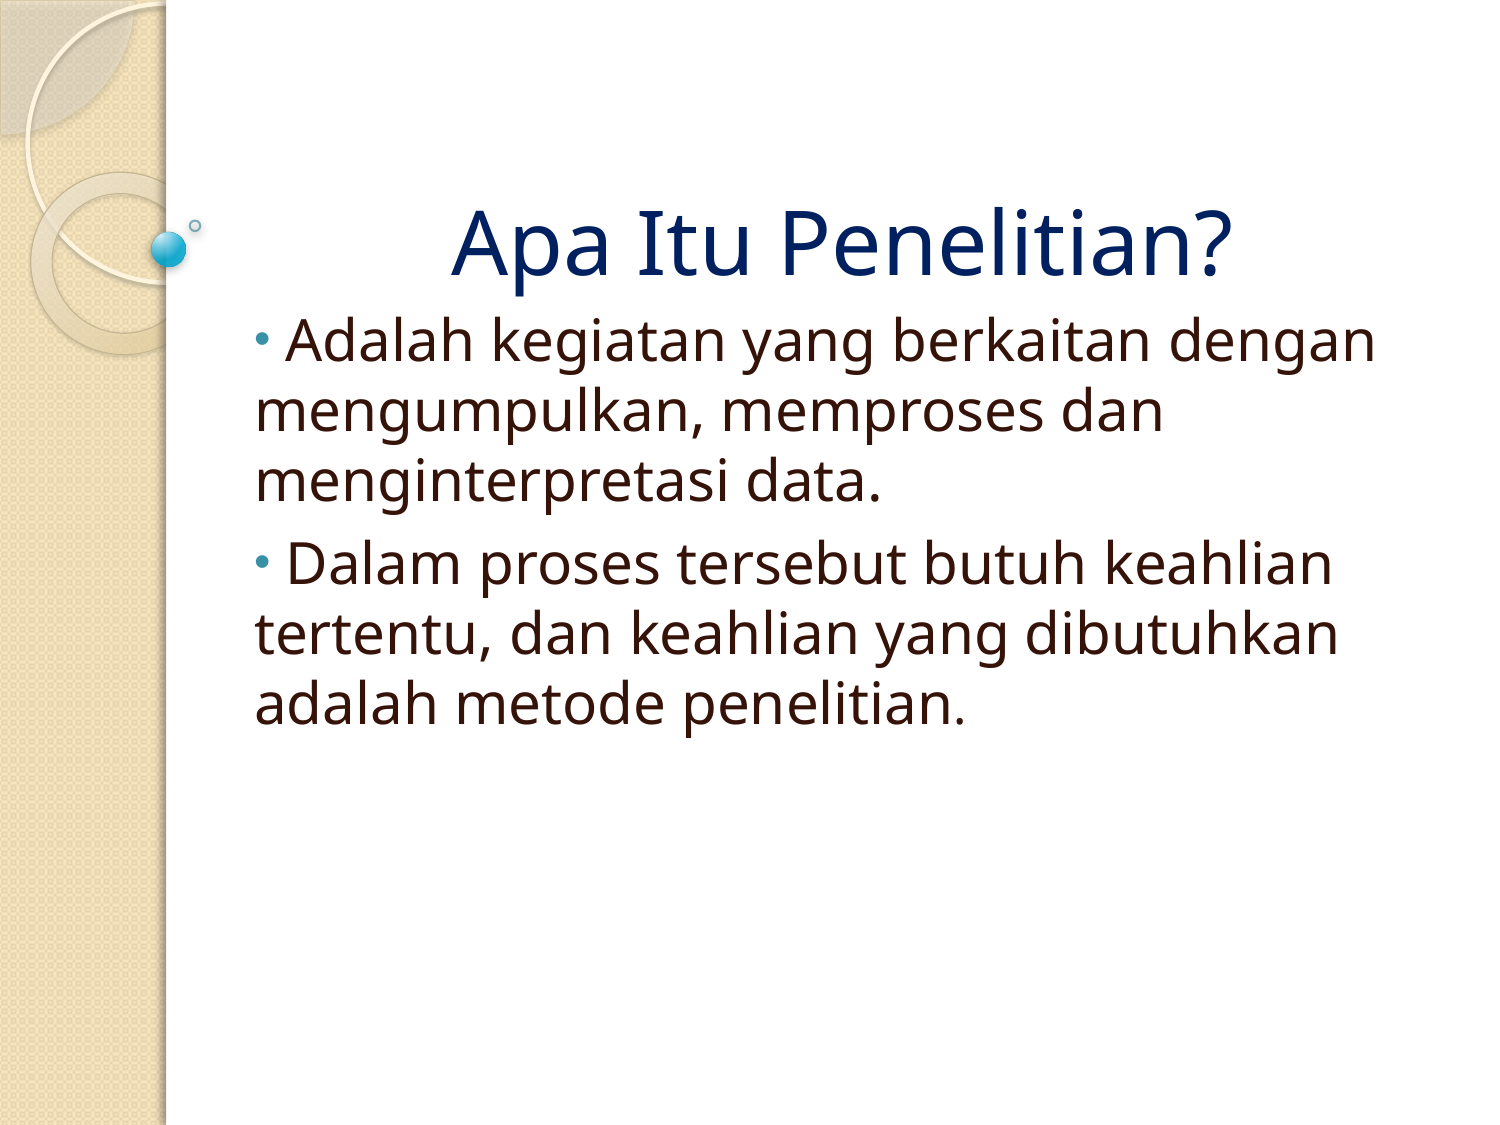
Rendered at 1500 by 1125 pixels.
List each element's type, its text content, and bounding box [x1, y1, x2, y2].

title Apa Itu Penelitian? [234, 59, 1450, 301]
subtitle Adalah kegiatan yang berkaitan dengan mengumpulkan, memproses dan menginterpretasi data. Dalam proses tersebut butuh keahlian tertentu, dan keahlian yang dibutuhkan adalah metode penelitian. [234, 303, 1450, 591]
